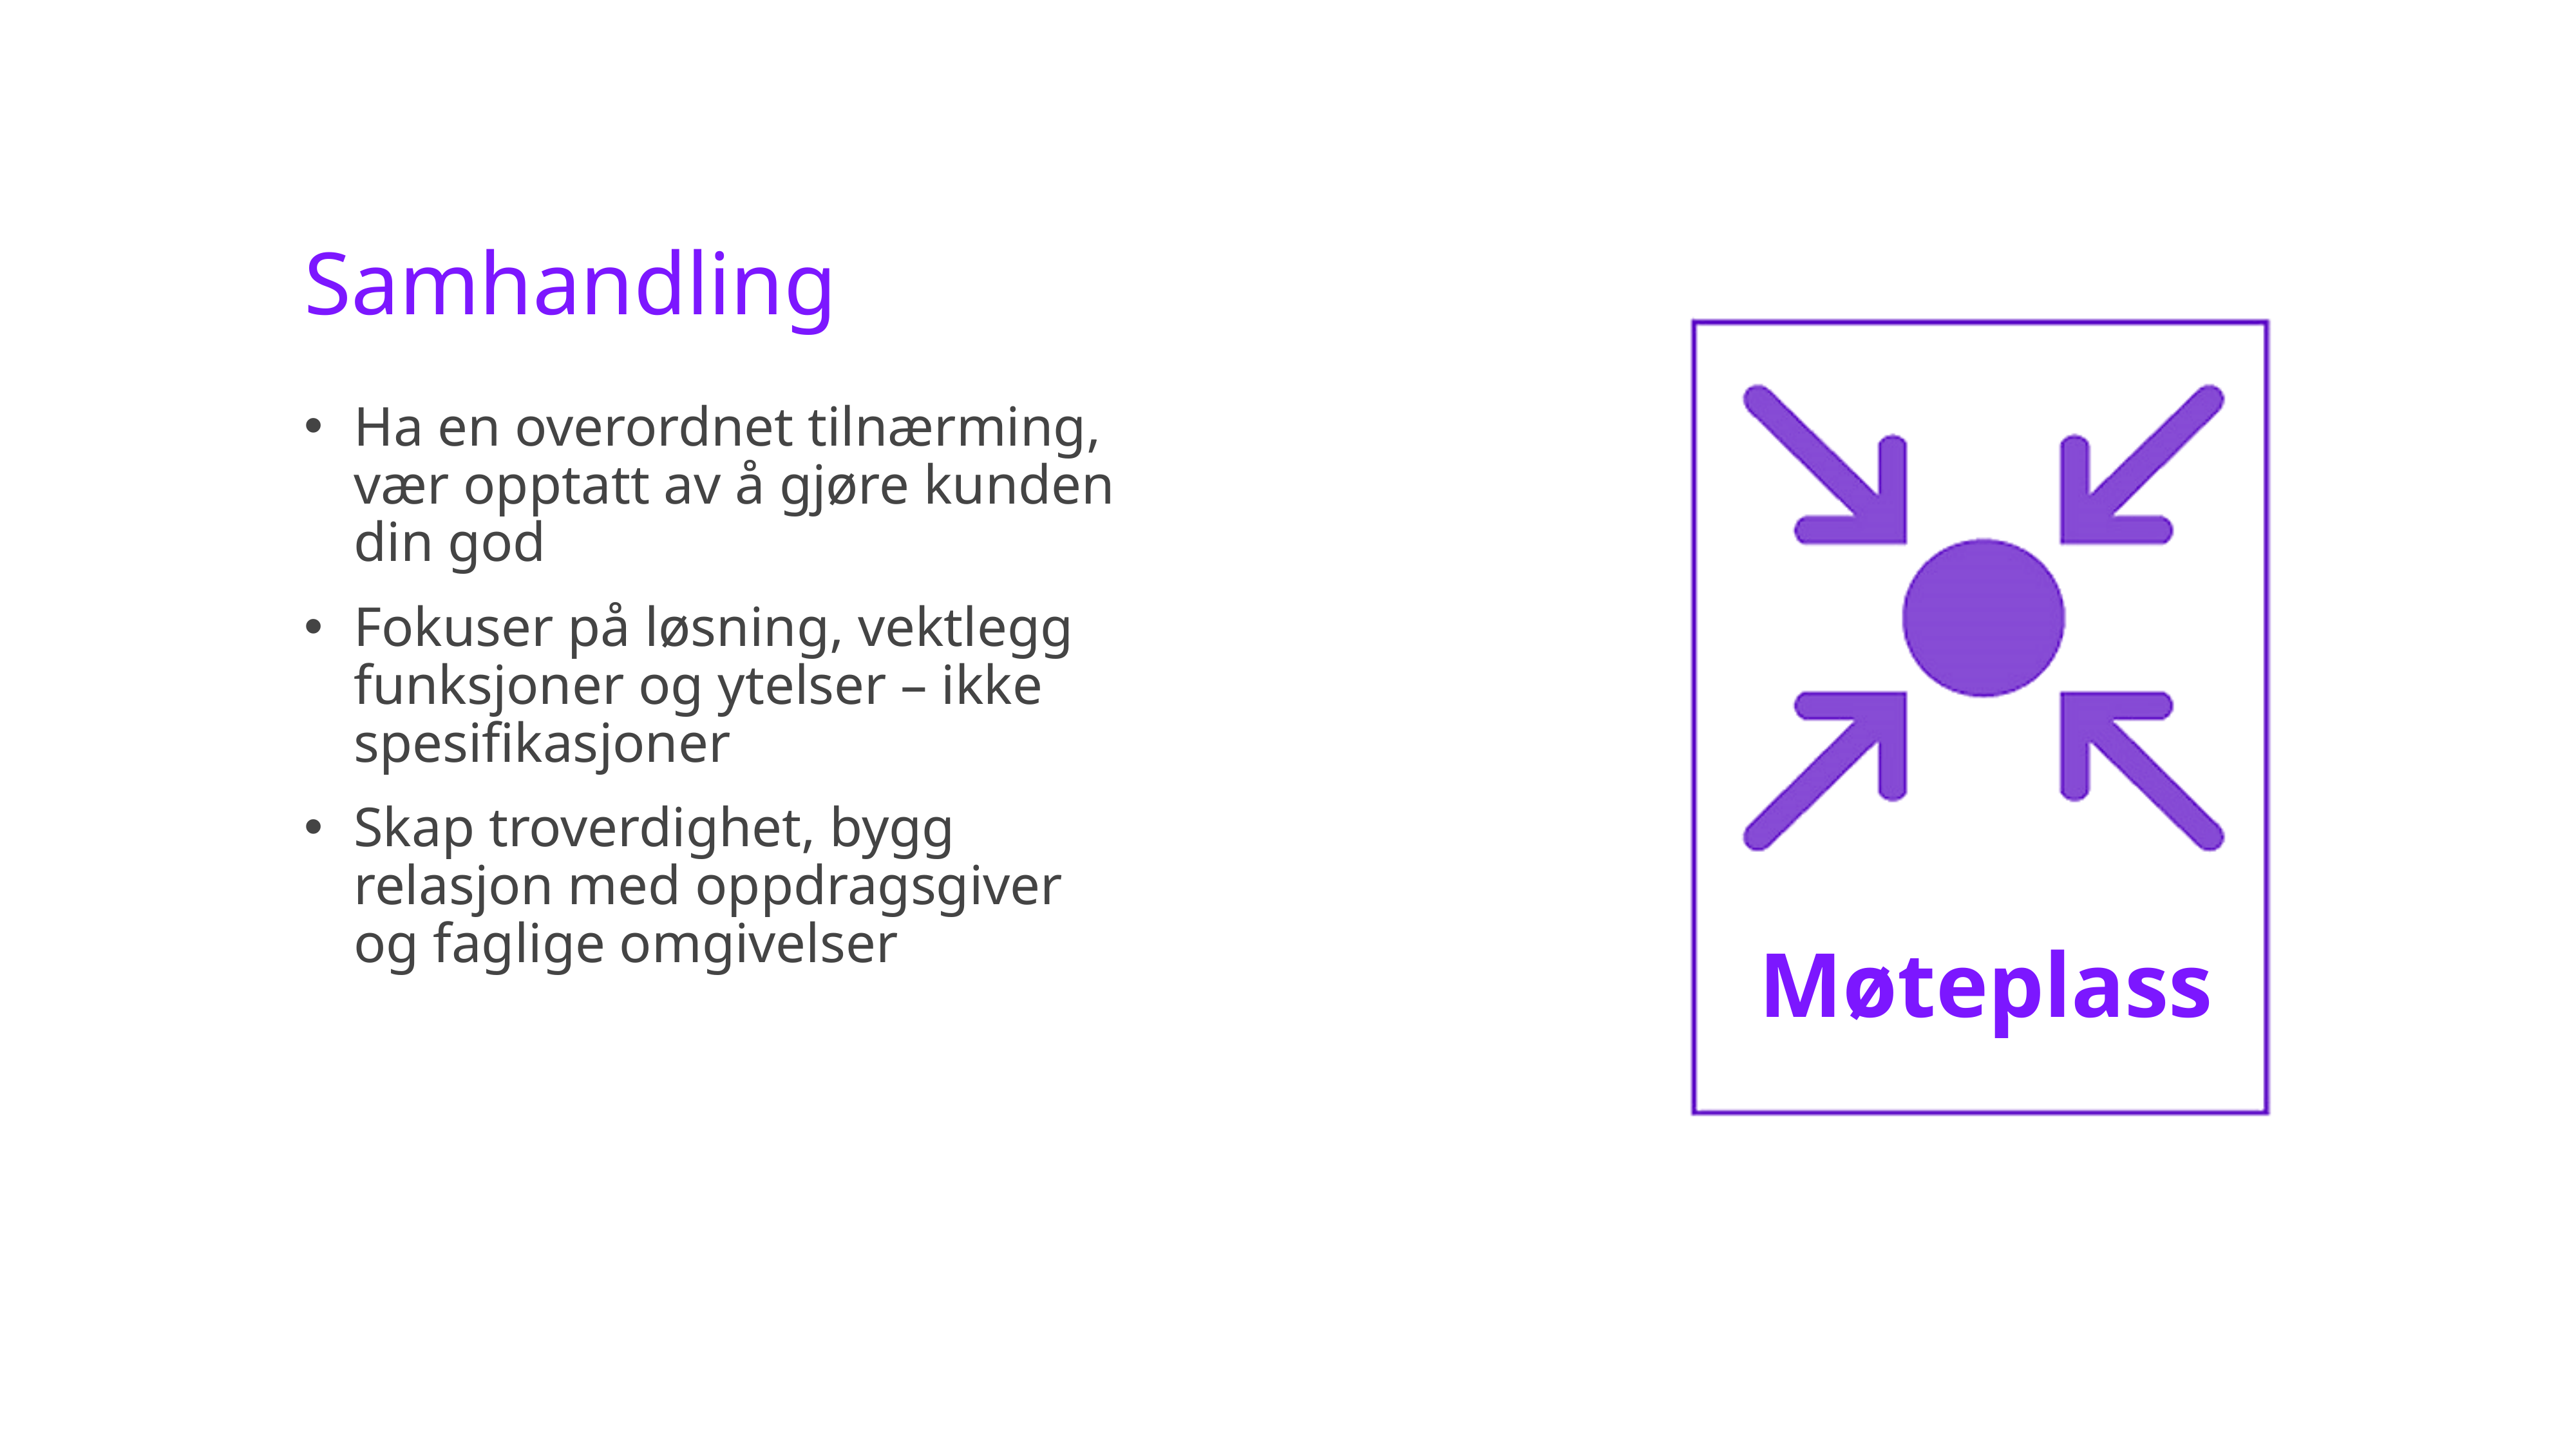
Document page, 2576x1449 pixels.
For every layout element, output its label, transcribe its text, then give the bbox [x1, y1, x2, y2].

list Ha en overordnet tilnærming, vær opptatt av å gjøre kunden din god Fokuser på løsning, vektlegg funksjoner og ytelser – ikke spesifikasjoner Skap troverdighet, bygg relasjon med oppdragsgiver og faglige omgivelser [304, 399, 1141, 1160]
title Samhandling [304, 93, 1141, 334]
picture [1592, 279, 2376, 1160]
